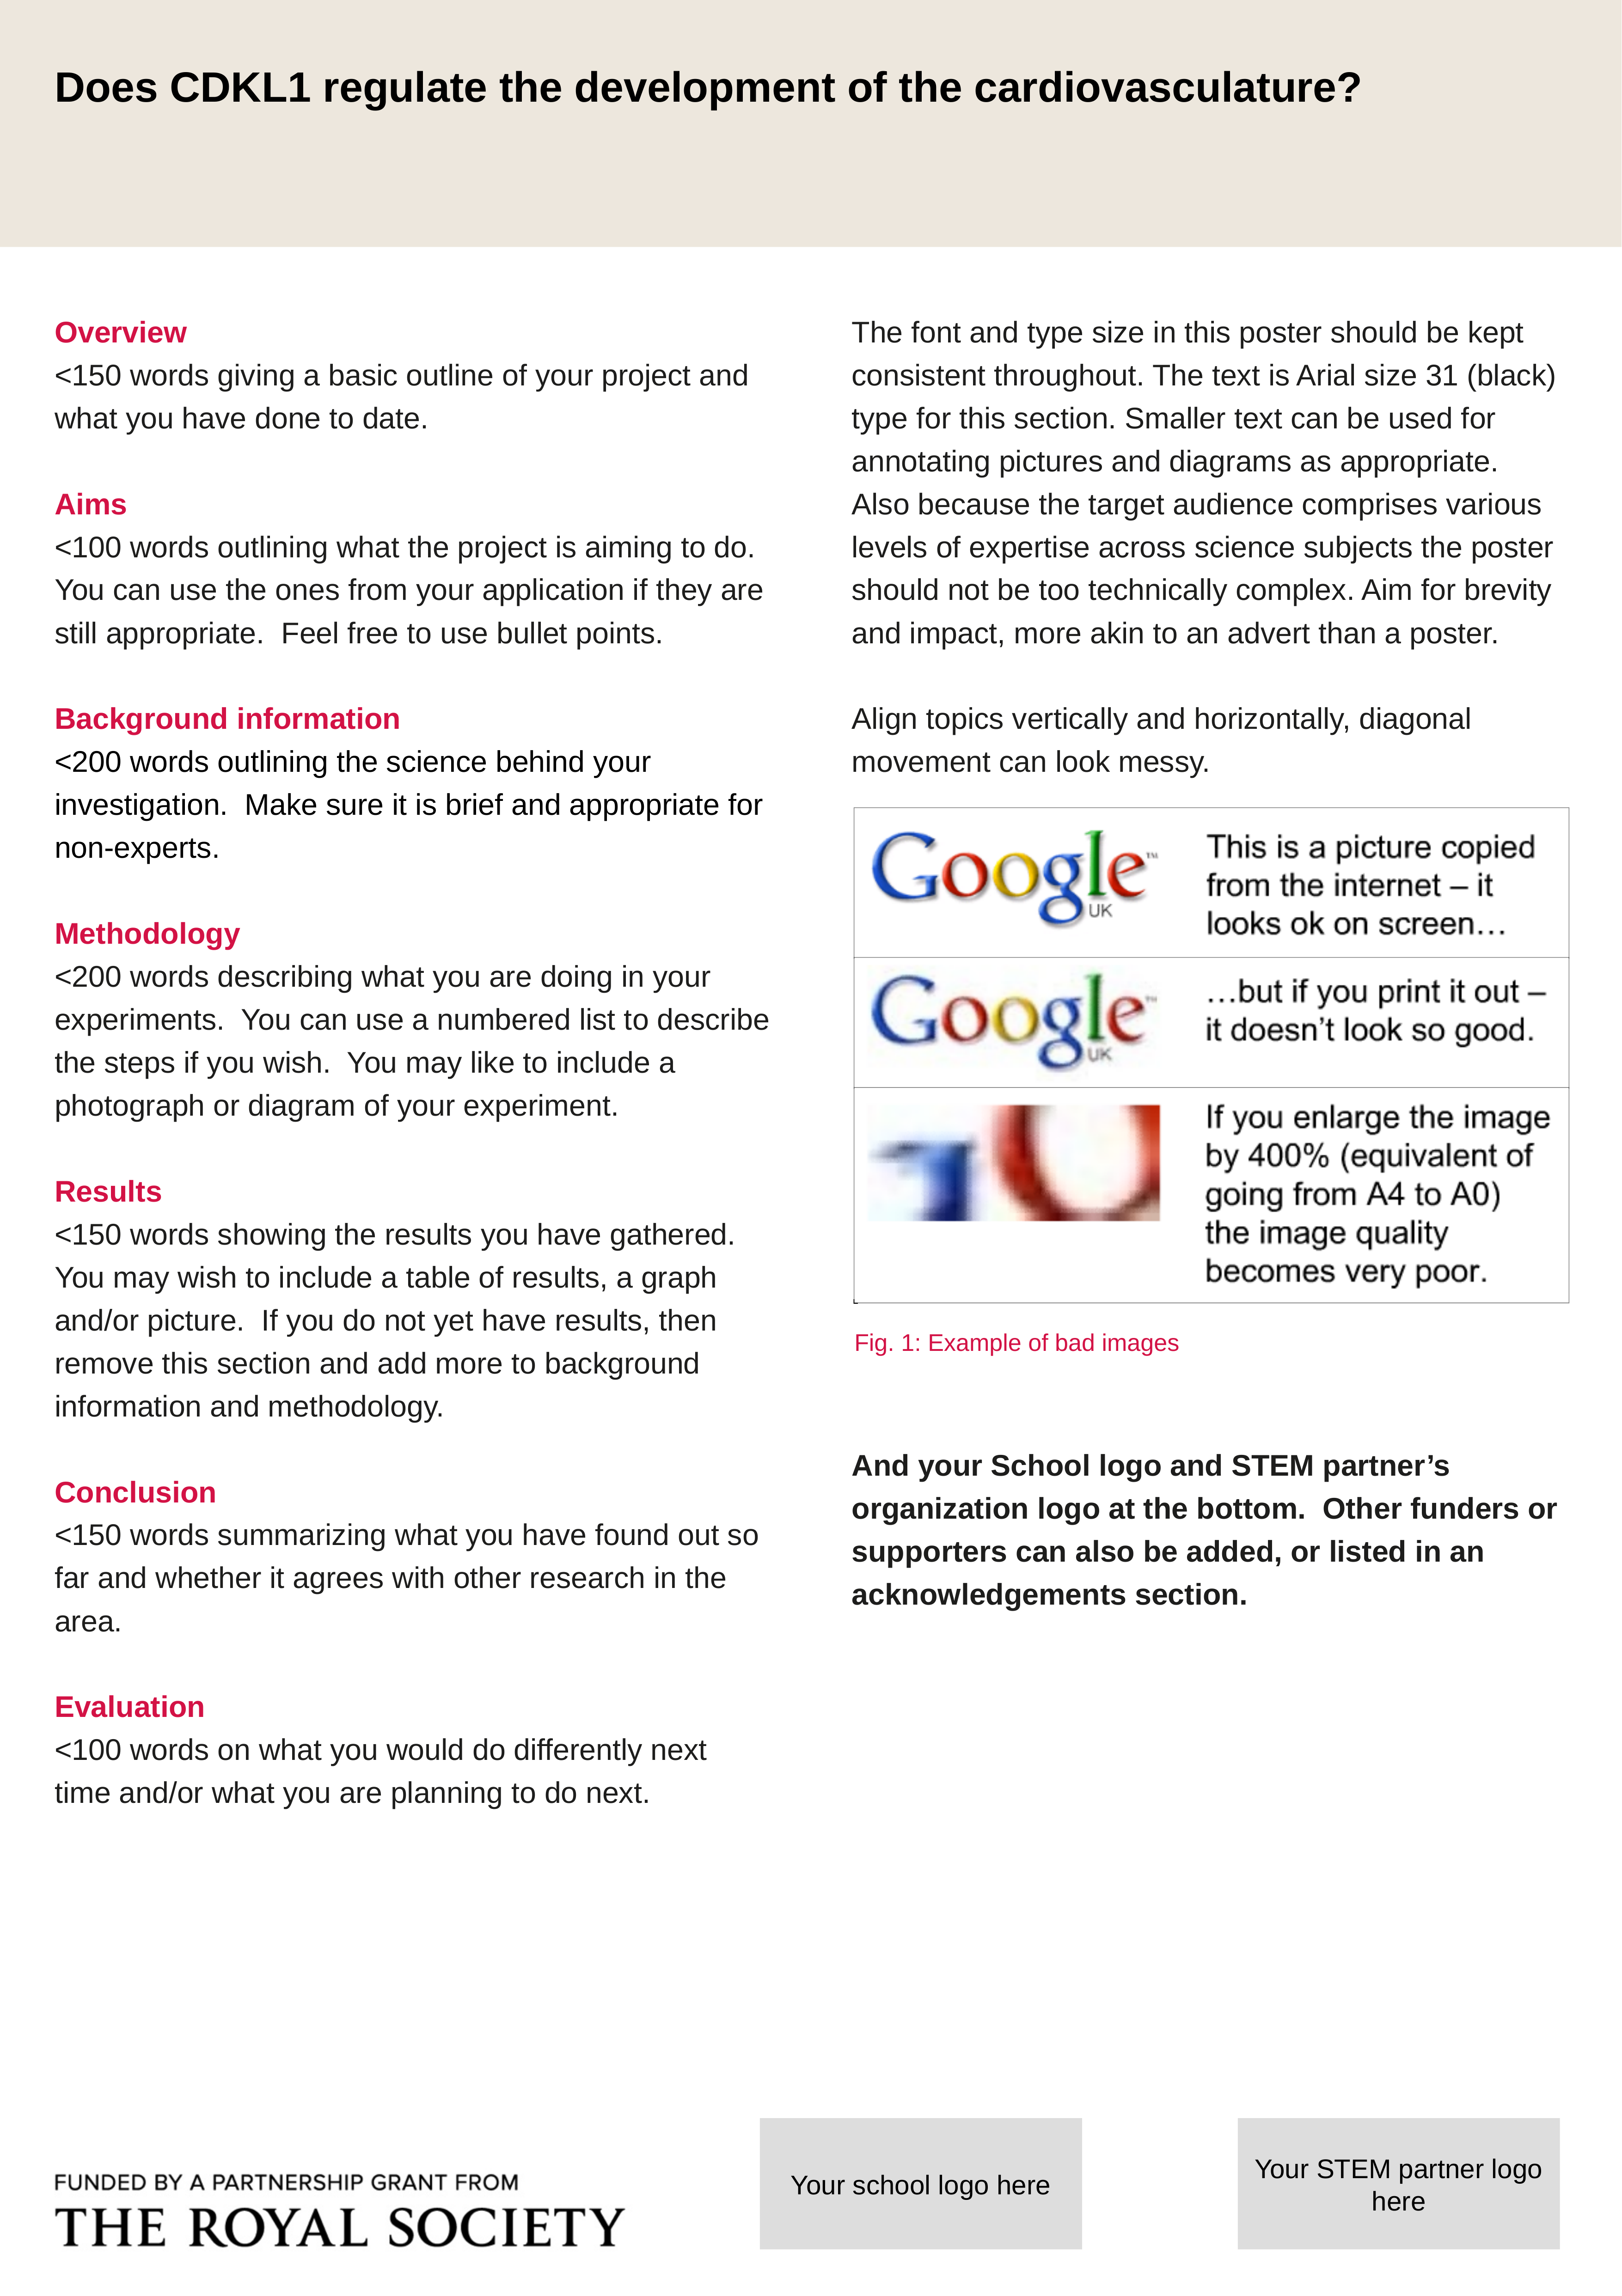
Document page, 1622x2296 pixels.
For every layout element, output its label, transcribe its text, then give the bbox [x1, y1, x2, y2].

text_box Overview <150 words giving a basic outline of your project and what you have done to date. Aims <100 words outlining what the project is aiming to do. You can use the ones from your application if they are still appropriate. Feel free to use bullet points. Background information <200 words outlining the science behind your investigation. Make sure it is brief and appropriate for non-experts. Methodology <200 words describing what you are doing in your experiments. You can use a numbered list to describe the steps if you wish. You may like to include a photograph or diagram of your experiment. Results <150 words showing the results you have gathered. You may wish to include a table of results, a graph and/or picture. If you do not yet have results, then remove this section and add more to background information and methodology. Conclusion <150 words summarizing what you have found out so far and whether it agrees with other research in the area. Evaluation <100 words on what you would do differently next time and/or what you are planning to do next. The font and type size in this poster should be kept consistent throughout. The text is Arial size 31 (black) type for this section. Smaller text can be used for annotating pictures and diagrams as appropriate. Also because the target audience comprises various levels of expertise across science subjects the poster should not be too technically complex. Aim for brevity and impact, more akin to an advert than a poster. Align topics vertically and horizontally, diagonal movement can look messy. . And your School logo and STEM partner’s organization logo at the bottom. Other funders or supporters can also be added, or listed in an acknowledgements section. [0, 278, 1622, 1957]
picture [23, 2143, 659, 2278]
text_box Does CDKL1 regulate the development of the cardiovasculature? [0, 0, 1622, 247]
text_box Your school logo here [759, 2118, 1082, 2250]
text_box Your STEM partner logo here [1237, 2118, 1560, 2250]
text_box Fig. 1: Example of bad images [854, 1307, 1569, 1362]
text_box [854, 808, 1569, 1303]
